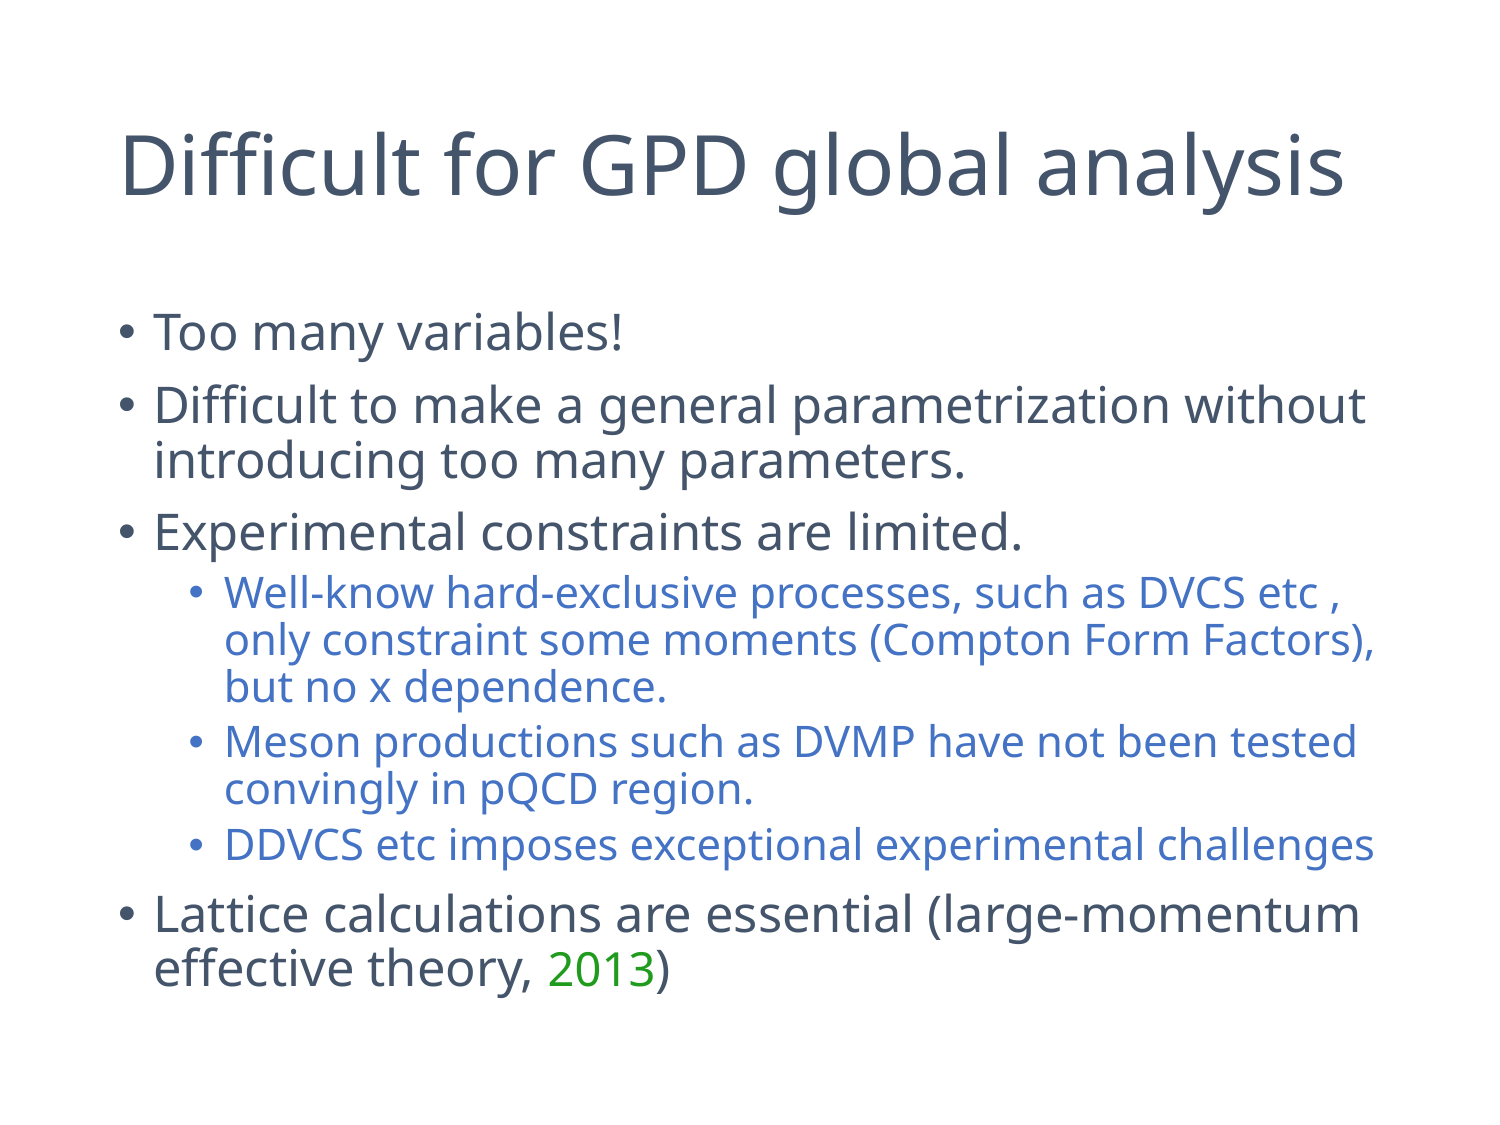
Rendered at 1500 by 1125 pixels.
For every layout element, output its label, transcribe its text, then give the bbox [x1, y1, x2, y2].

list Too many variables! Difficult to make a general parametrization without introducing too many parameters. Experimental constraints are limited. Well-know hard-exclusive processes, such as DVCS etc , only constraint some moments (Compton Form Factors), but no x dependence. Meson productions such as DVMP have not been tested convingly in pQCD region. DDVCS etc imposes exceptional experimental challenges Lattice calculations are essential (large-momentum effective theory, 2013) [103, 299, 1397, 1014]
title Difficult for GPD global analysis [103, 59, 1397, 278]
